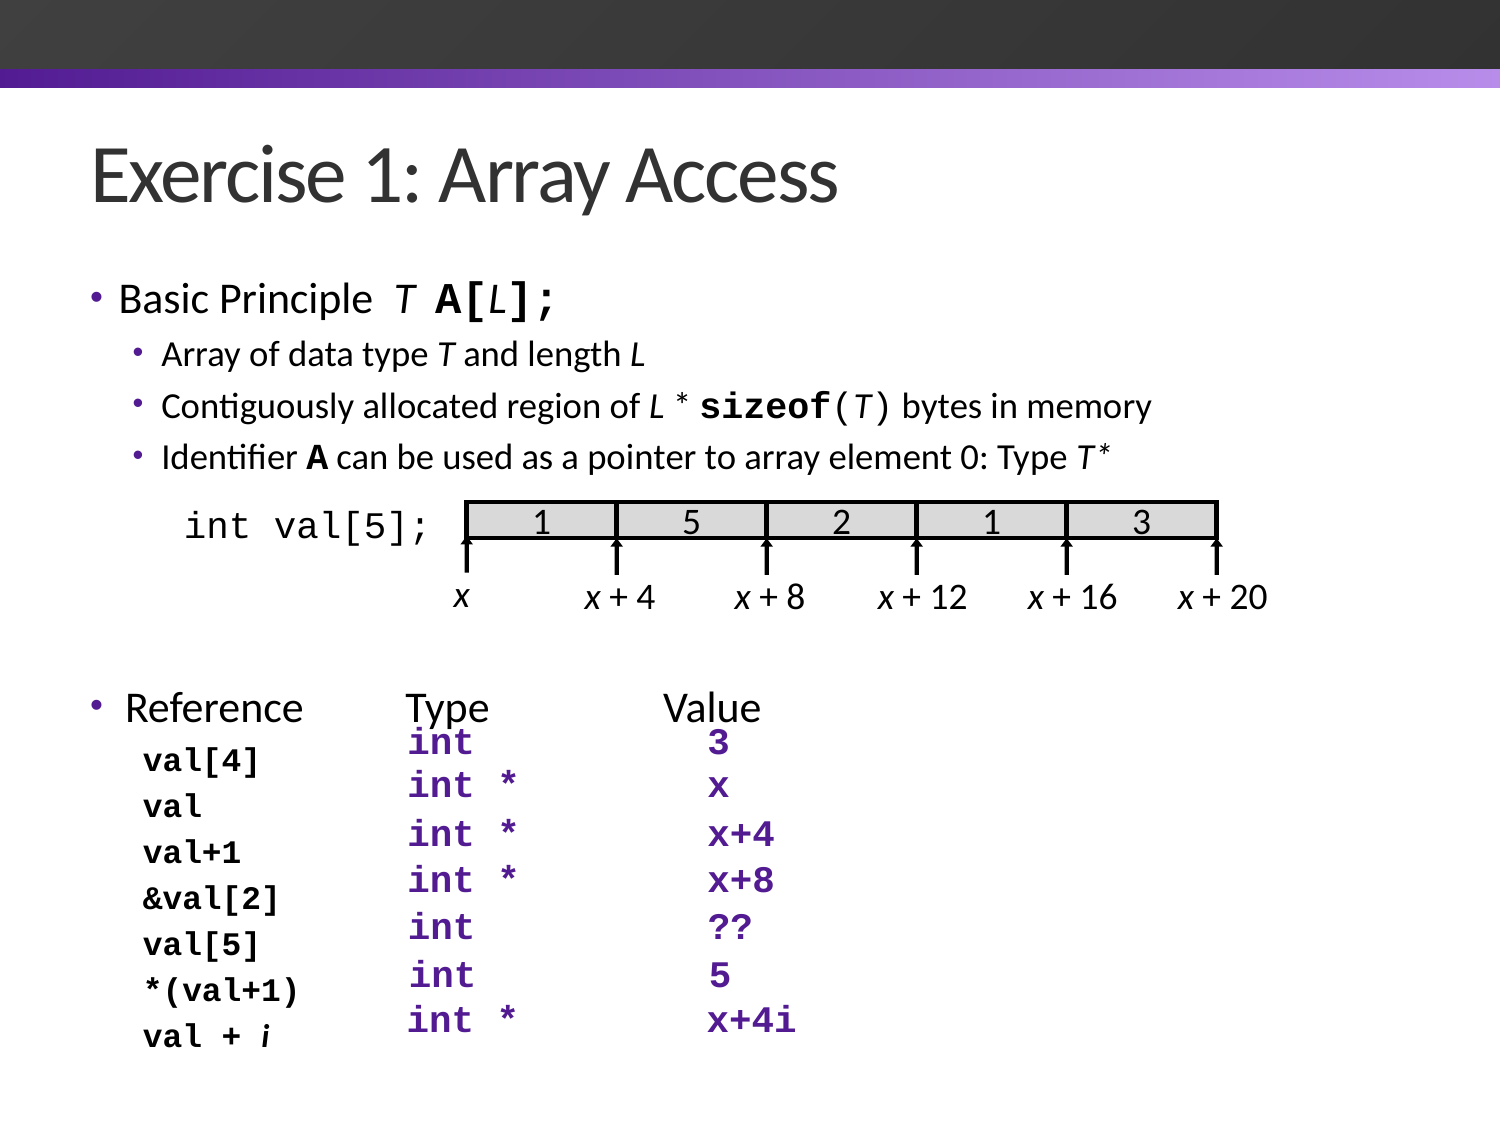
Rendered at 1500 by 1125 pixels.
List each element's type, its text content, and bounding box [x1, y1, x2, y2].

title Exercise 1: Array Access [75, 87, 1425, 250]
text_box int 5 [394, 942, 747, 1002]
text_box int * x+4 [392, 801, 790, 848]
text_box int 3 [392, 709, 745, 752]
text_box int * x+4i [391, 987, 812, 1047]
text_box int * x+8 [392, 848, 790, 908]
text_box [428, 501, 1305, 626]
text_box int val[5]; [166, 493, 447, 554]
text_box int ?? [393, 895, 768, 955]
list Basic Principle T A[L]; Array of data type T and length L Contiguously allocated region of L * sizeof(T) bytes in memory Identifier A can be used as a pointer to array element 0: Type T* Reference Type Value val[4] val val+1 &val[2] val[5] *(val+1) val + i [75, 262, 1425, 1063]
text_box int * x [392, 752, 745, 801]
